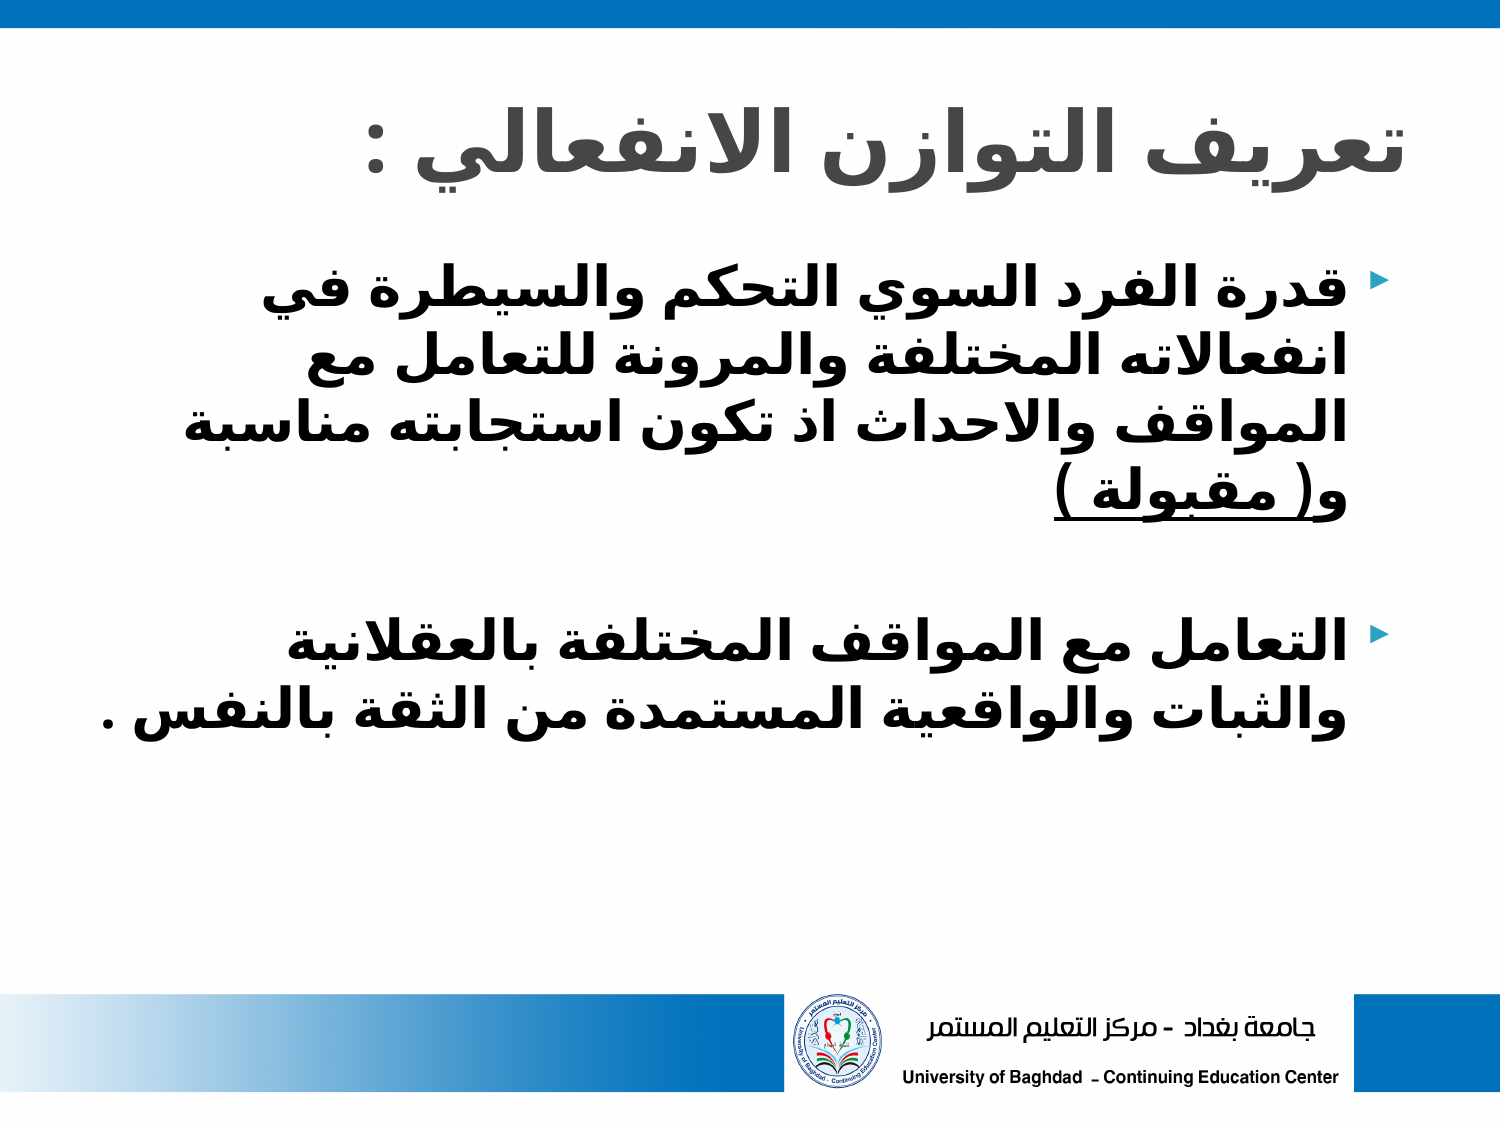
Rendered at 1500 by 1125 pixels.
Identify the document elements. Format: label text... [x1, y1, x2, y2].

picture [0, 0, 1500, 1125]
title تعريف التوازن الانفعالي : [75, 45, 1425, 233]
list قدرة الفرد السوي التحكم والسيطرة في انفعالاته المختلفة والمرونة للتعامل مع المواقف والاحداث اذ تكون استجابته مناسبة و( مقبولة ) التعامل مع المواقف المختلفة بالعقلانية والثبات والواقعية المستمدة من الثقة بالنفس . [75, 243, 1425, 986]
